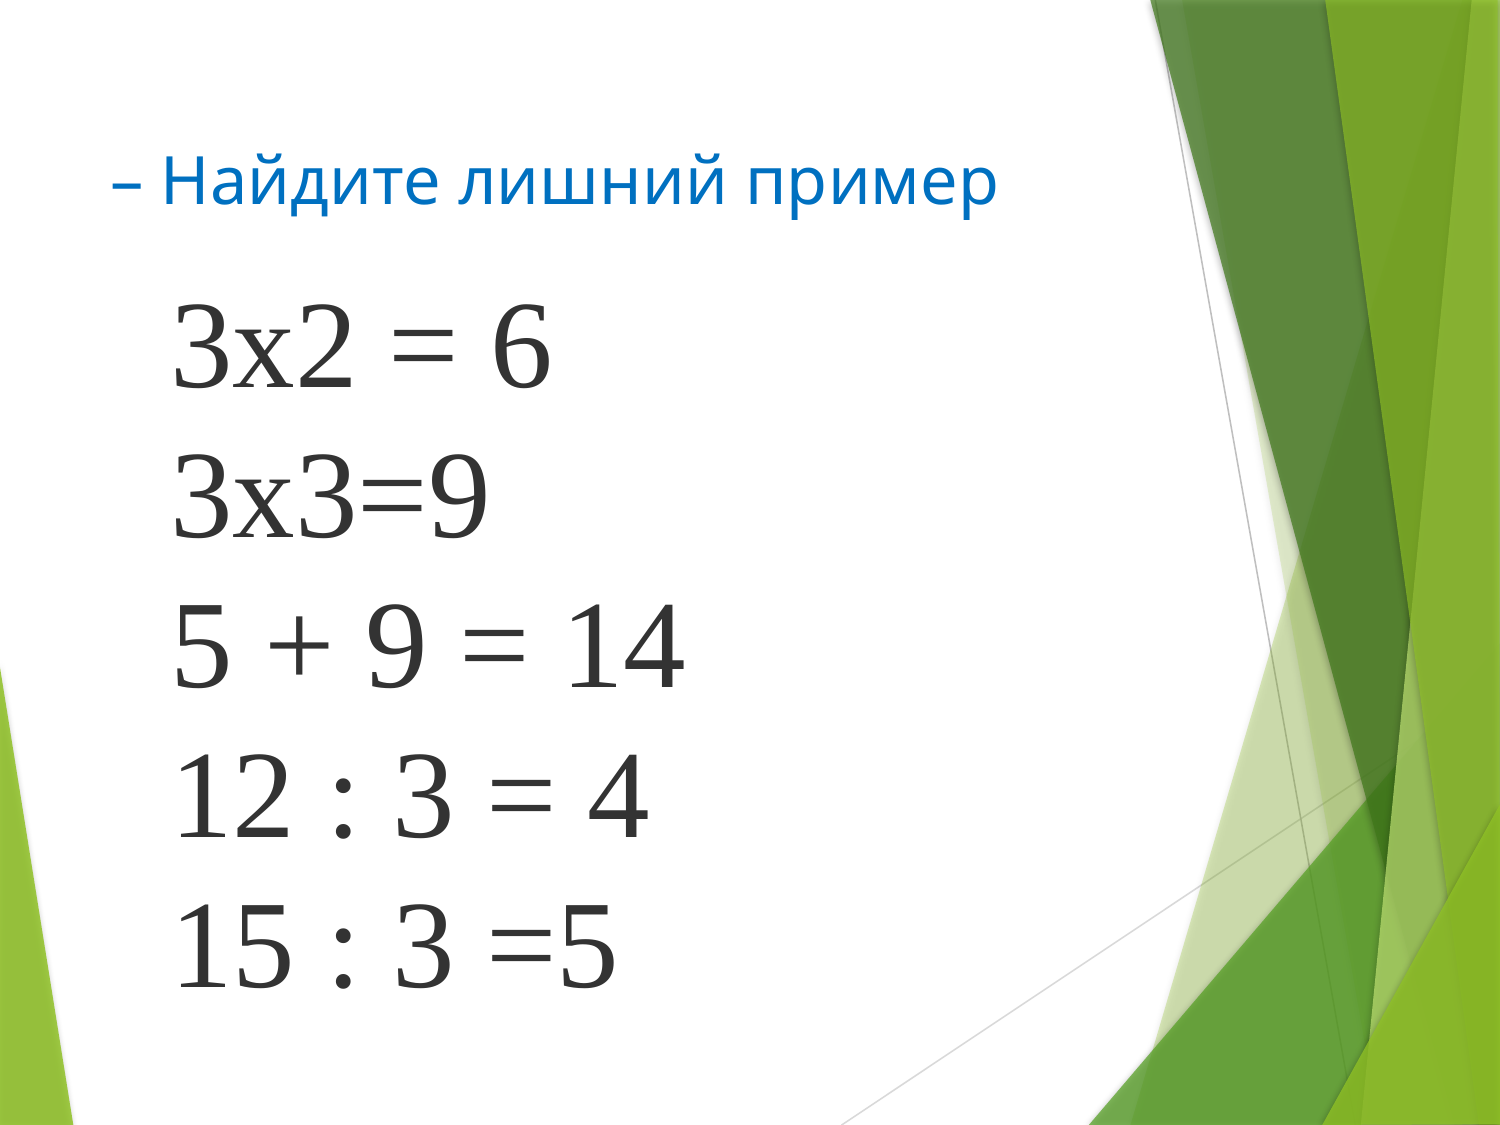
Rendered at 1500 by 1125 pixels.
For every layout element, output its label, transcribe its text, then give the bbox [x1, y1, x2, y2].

text_box – Найдите лишний пример [95, 124, 1122, 225]
text_box 3х2 = 6 3х3=9 5 + 9 = 14 12 : 3 = 4 15 : 3 =5 [155, 254, 1160, 1020]
